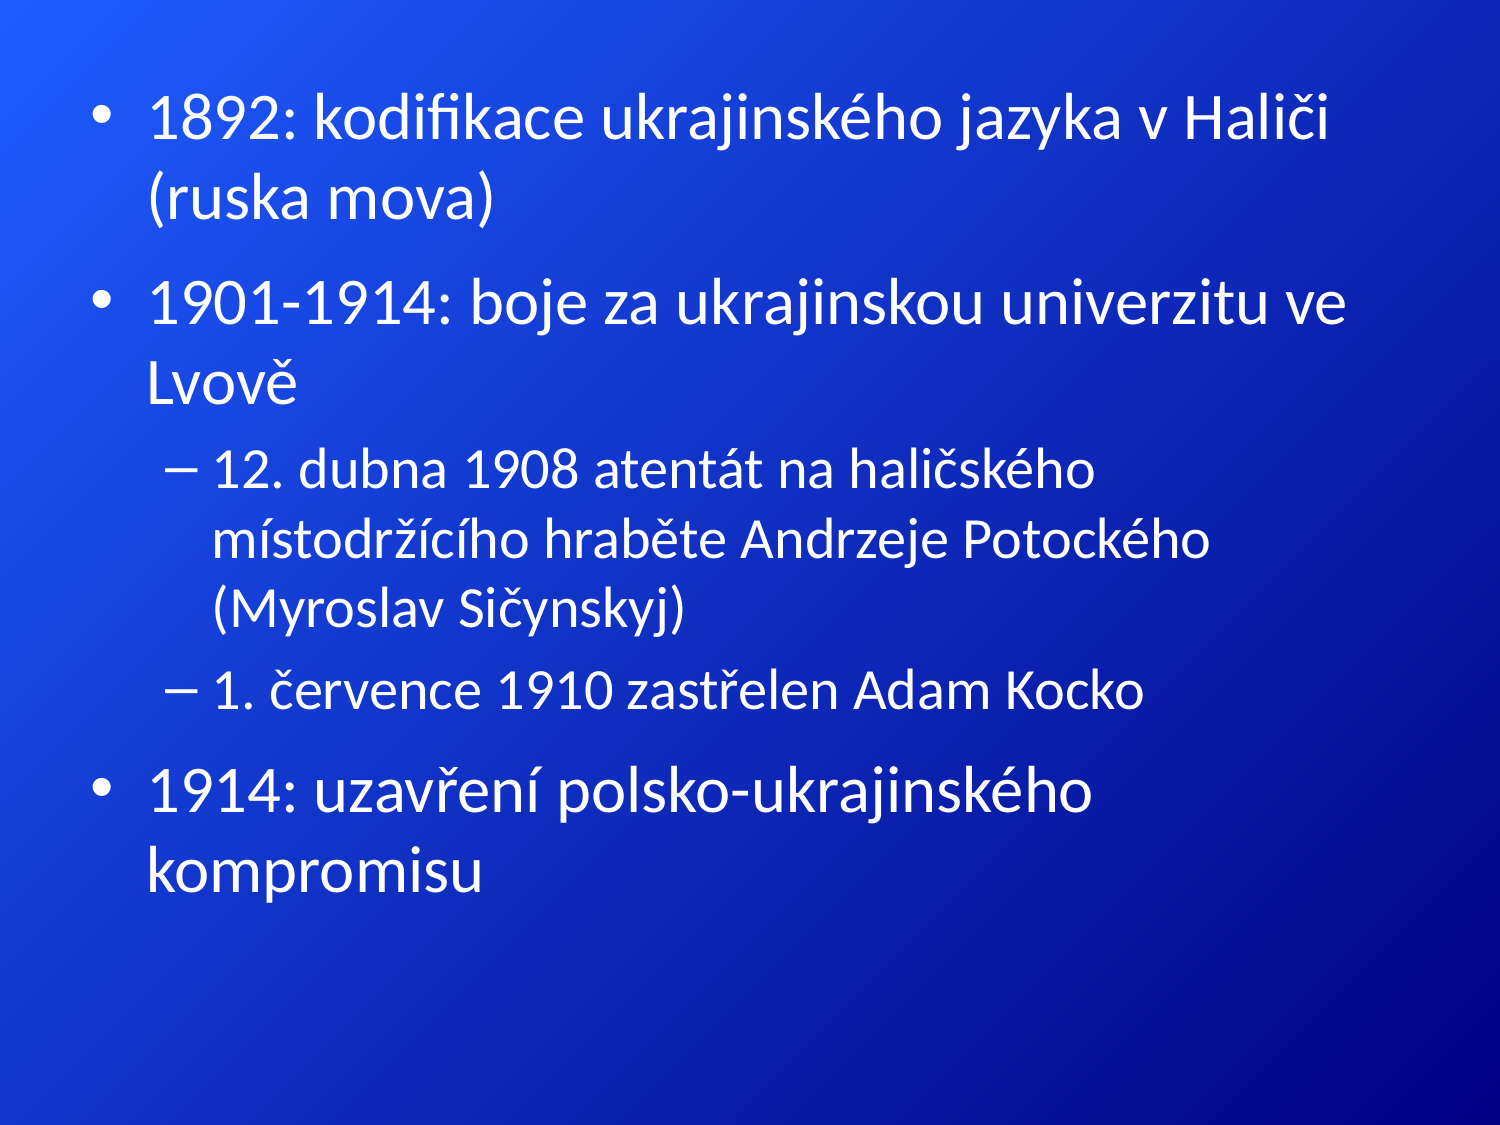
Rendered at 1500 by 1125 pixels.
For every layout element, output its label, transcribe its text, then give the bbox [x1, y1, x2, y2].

list 1892: kodifikace ukrajinského jazyka v Haliči (ruska mova) 1901-1914: boje za ukrajinskou univerzitu ve Lvově 12. dubna 1908 atentát na haličského místodržícího hraběte Andrzeje Potockého (Myroslav Sičynskyj) 1. července 1910 zastřelen Adam Kocko 1914: uzavření polsko-ukrajinského kompromisu [75, 65, 1425, 1005]
